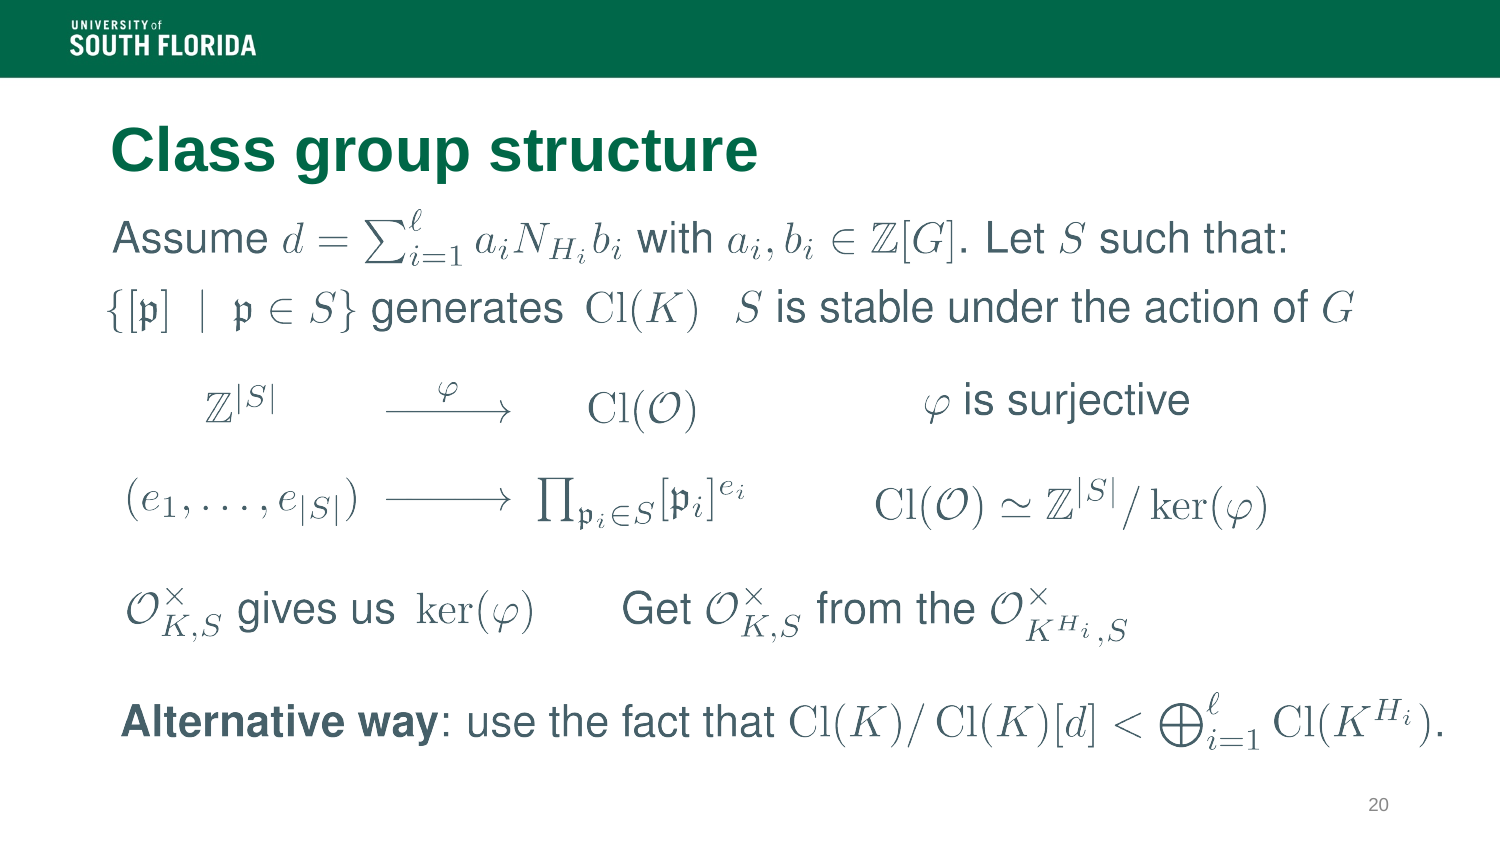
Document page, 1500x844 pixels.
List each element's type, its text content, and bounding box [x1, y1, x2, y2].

picture [0, 0, 1500, 844]
slide_number 20 [1358, 786, 1397, 822]
title Class group structure [103, 94, 1425, 208]
